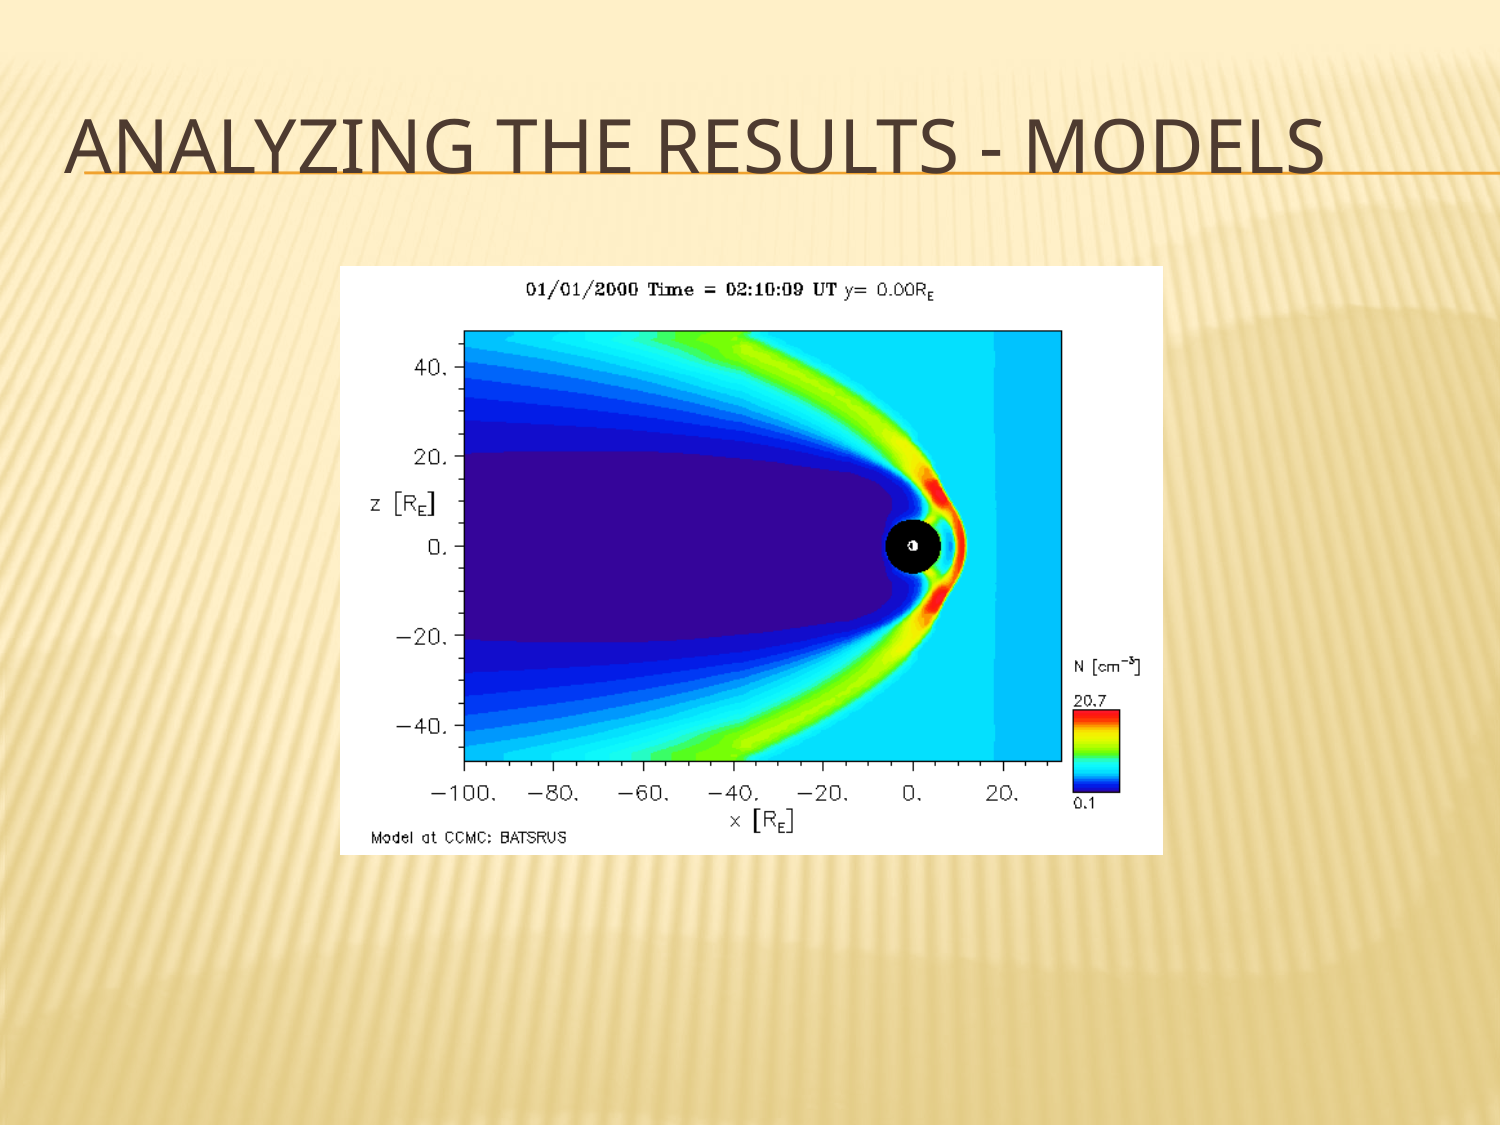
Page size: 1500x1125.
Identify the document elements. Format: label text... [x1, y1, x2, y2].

title Analyzing the Results - Models [50, 75, 1475, 213]
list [216, 266, 1287, 856]
